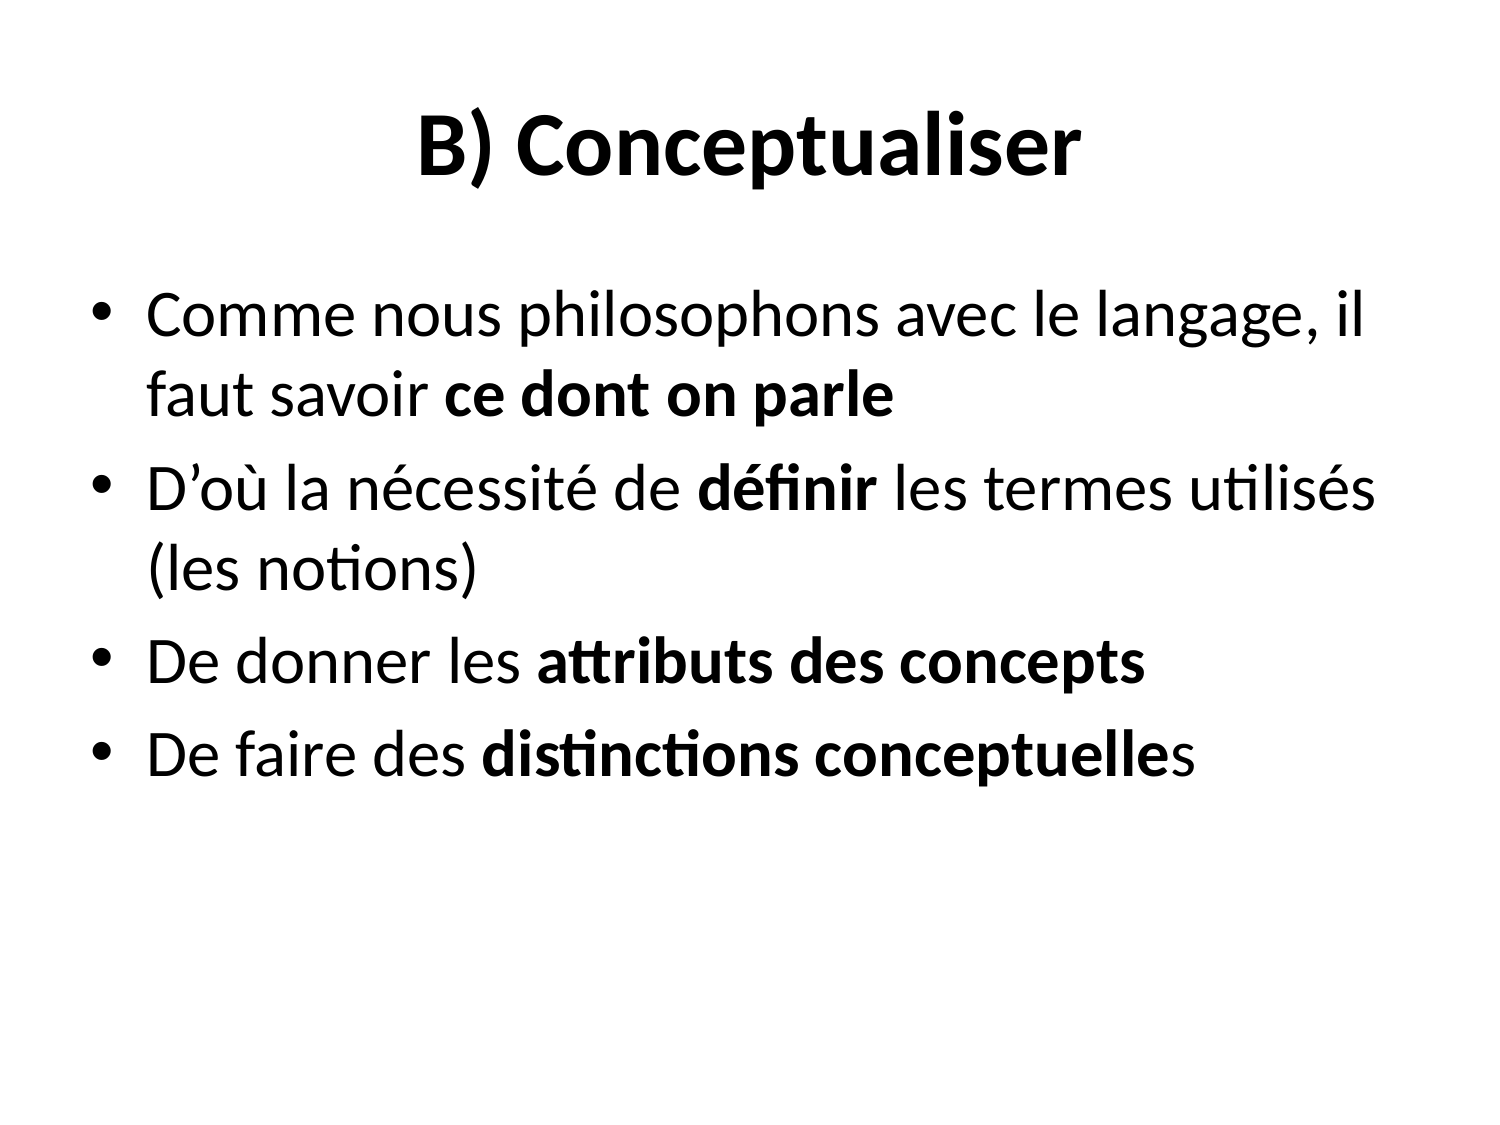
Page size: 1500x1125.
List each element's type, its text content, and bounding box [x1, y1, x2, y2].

list Comme nous philosophons avec le langage, il faut savoir ce dont on parle D’où la nécessité de définir les termes utilisés (les notions) De donner les attributs des concepts De faire des distinctions conceptuelles [75, 262, 1425, 1005]
title B) Conceptualiser [75, 45, 1425, 233]
